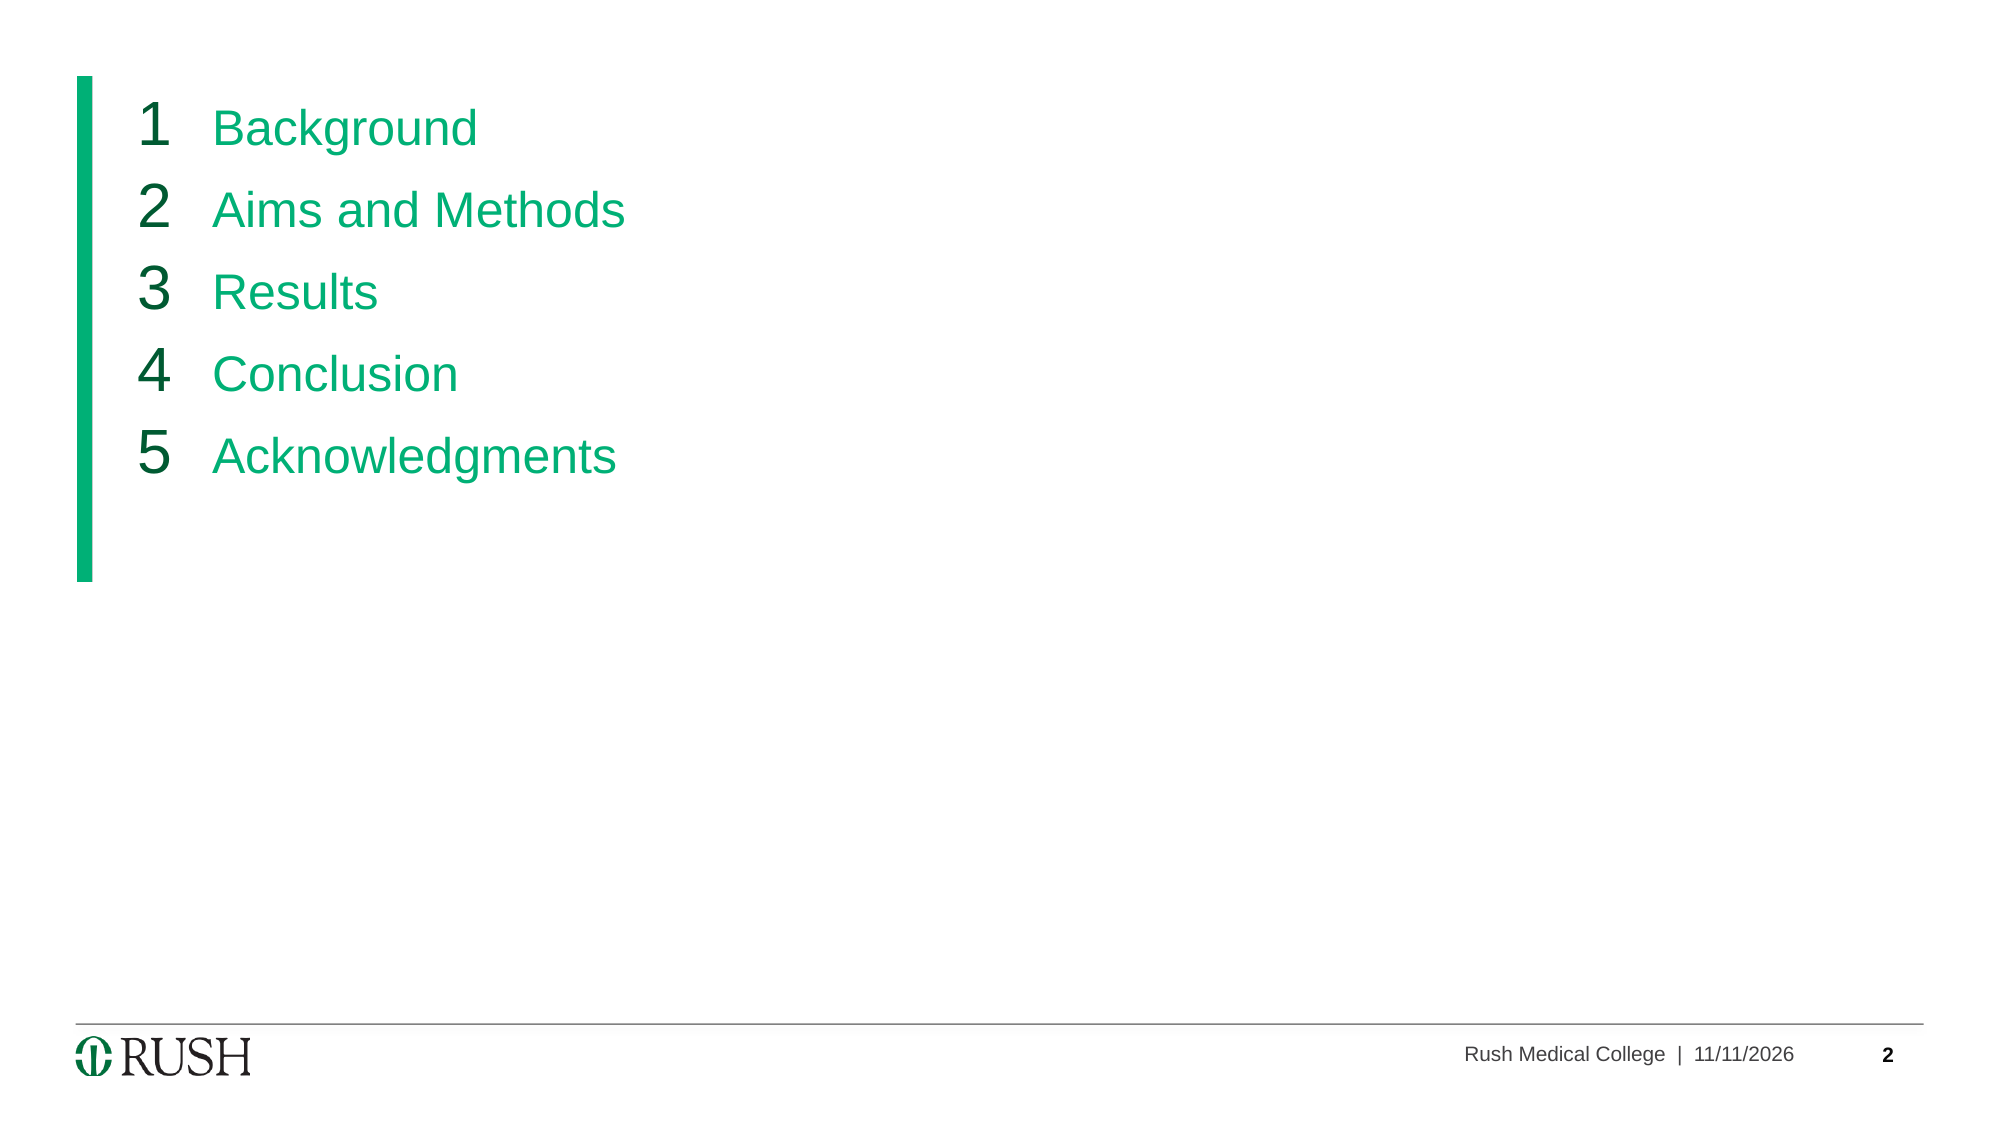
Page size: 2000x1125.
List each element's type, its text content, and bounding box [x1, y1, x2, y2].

list Background Aims and Methods Results Conclusion Acknowledgments [77, 76, 1428, 582]
